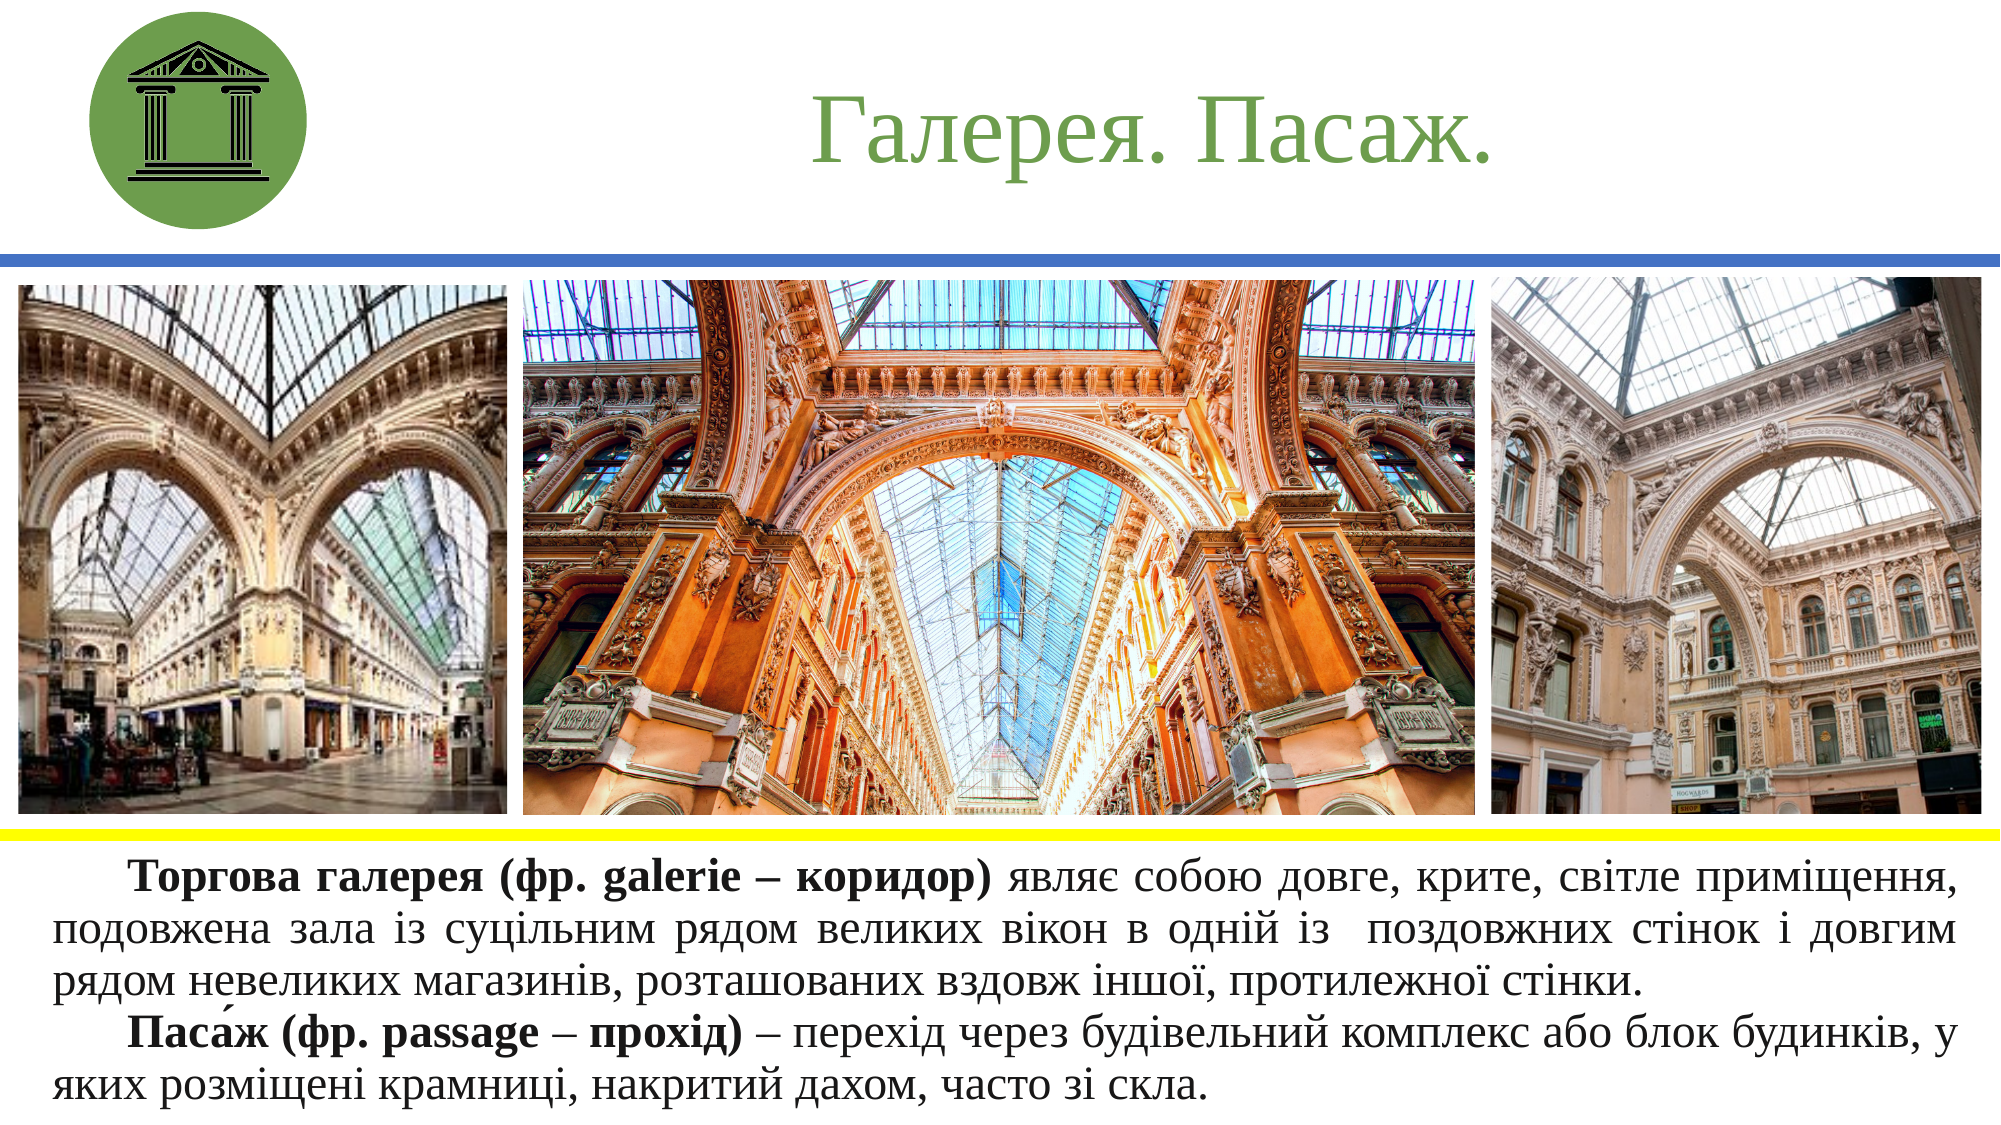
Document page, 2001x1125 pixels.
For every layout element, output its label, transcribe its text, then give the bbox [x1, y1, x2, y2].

text_box [129, 10, 267, 35]
list Торгова галерея (фр. galerie – коридор) являє собою довге, крите, світле приміщення, подовжена зала із суцільним рядом великих вікон в одній із поздовжних стінок і довгим рядом невеликих магазинів, розташованих вздовж іншої, протилежної стінки. Паса́ж (фр. passage – прохід) – перехід через будівельний комплекс або блок будинків, у яких розміщені крамниці, накритий дахом, часто зі скла. [0, 841, 1976, 1125]
picture [18, 285, 508, 814]
title Галерея. Пасаж. [306, 0, 2000, 254]
picture [1491, 277, 1982, 815]
text_box [88, 41, 306, 231]
picture [122, 35, 274, 186]
picture [523, 280, 1475, 815]
